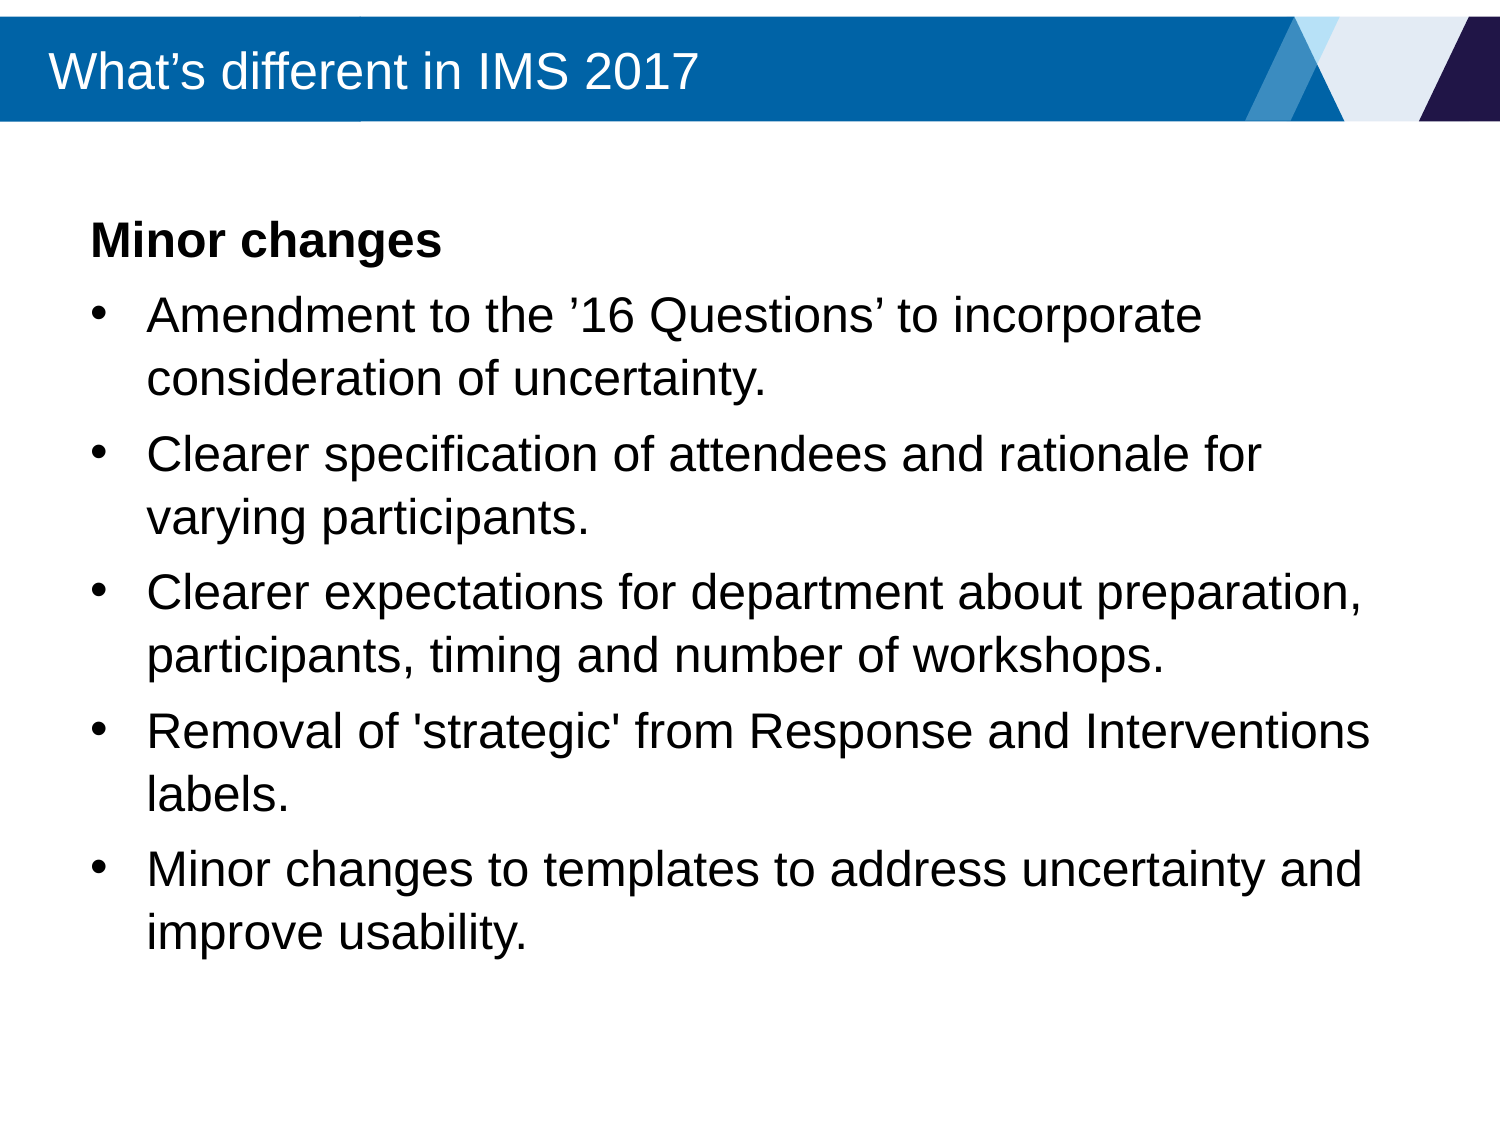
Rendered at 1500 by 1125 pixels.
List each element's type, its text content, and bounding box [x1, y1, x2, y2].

title What’s different in IMS 2017 [33, 18, 1384, 120]
list Minor changes Amendment to the ’16 Questions’ to incorporate consideration of uncertainty. Clearer specification of attendees and rationale for varying participants. Clearer expectations for department about preparation, participants, timing and number of workshops. Removal of 'strategic' from Response and Interventions labels. Minor changes to templates to address uncertainty and improve usability. [75, 196, 1425, 1005]
